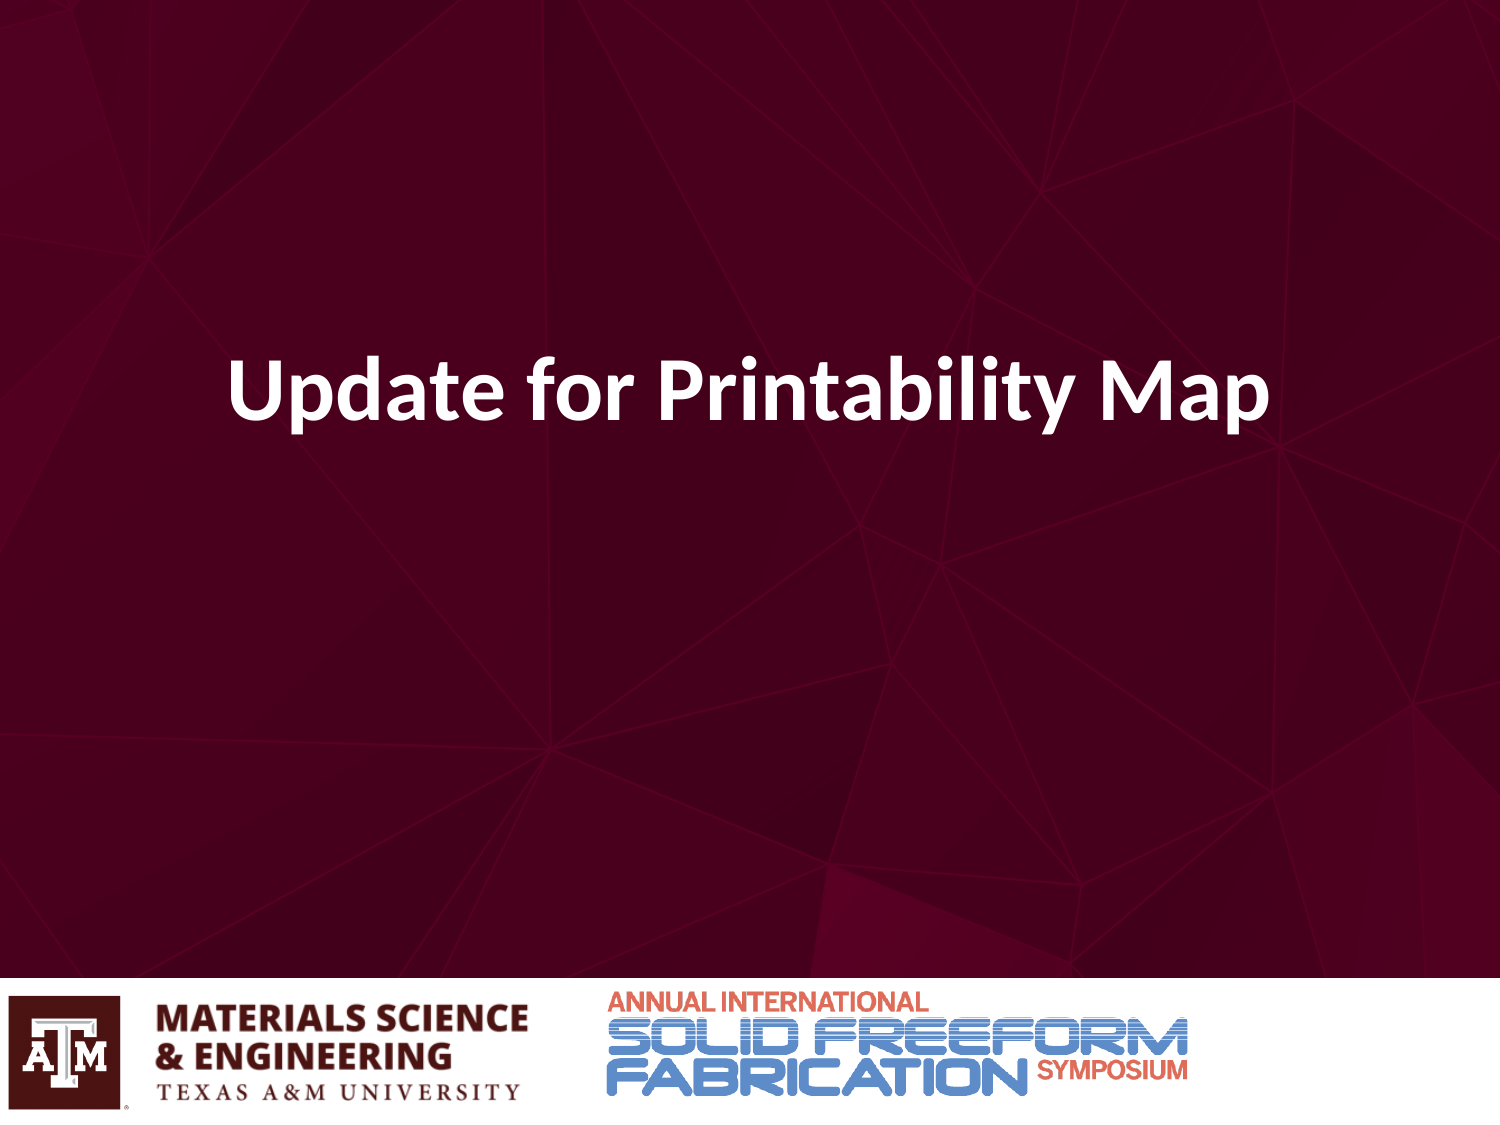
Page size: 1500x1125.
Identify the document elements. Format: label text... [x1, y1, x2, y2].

text_box Update for Printability Map [95, 321, 1405, 447]
picture [0, 0, 1500, 978]
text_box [0, 979, 1500, 1125]
